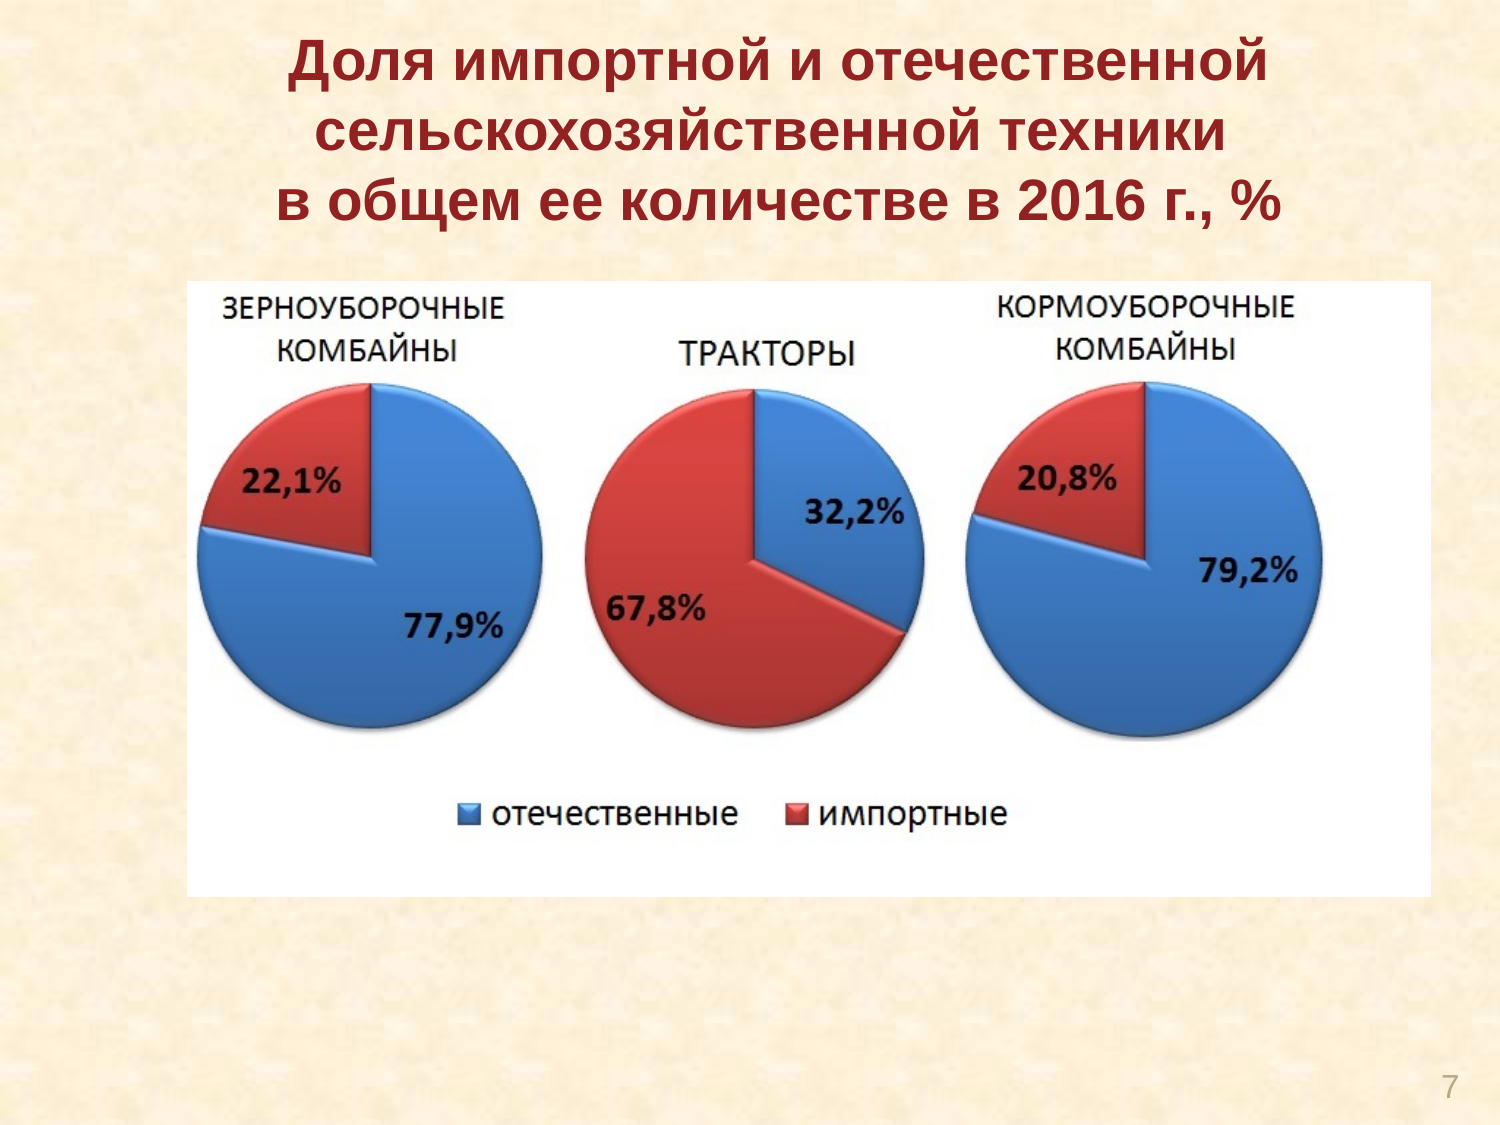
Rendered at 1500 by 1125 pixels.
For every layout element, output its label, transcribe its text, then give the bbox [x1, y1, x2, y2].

picture [0, 0, 1500, 1125]
slide_number 7 [1413, 1034, 1488, 1113]
title Доля импортной и отечественной сельскохозяйственной техники в общем ее количестве в 2016 г., % [58, 58, 1500, 247]
